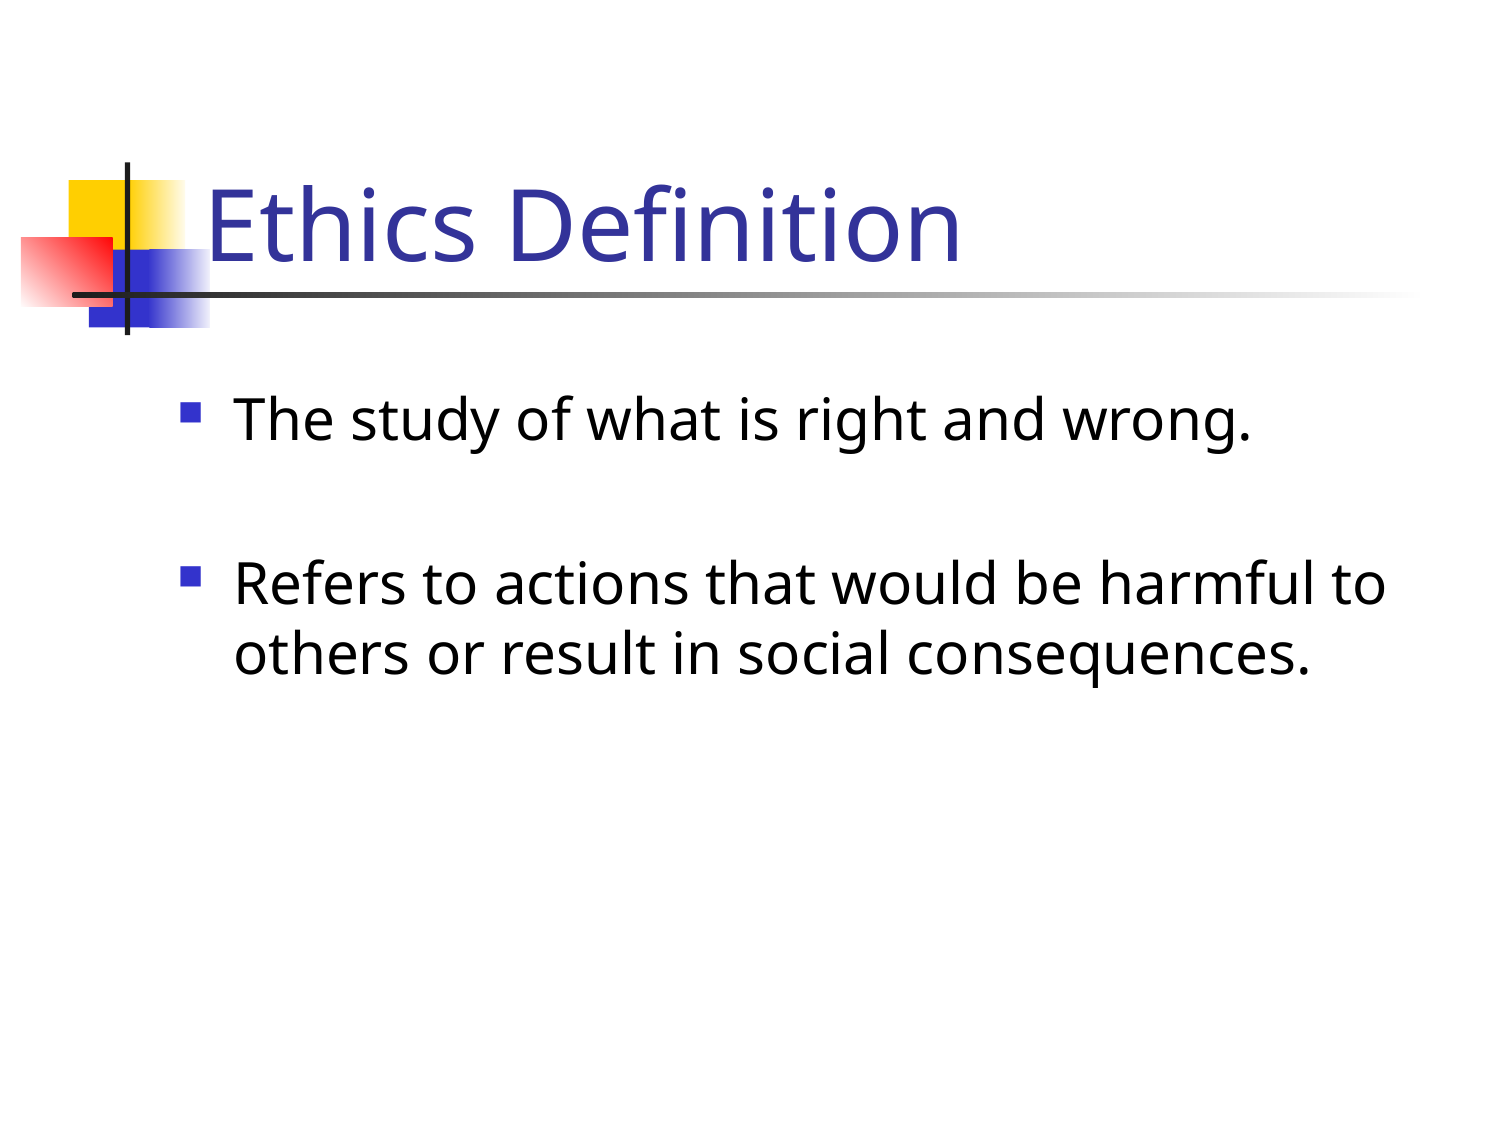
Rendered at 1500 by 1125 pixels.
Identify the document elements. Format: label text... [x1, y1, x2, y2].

title Ethics Definition [188, 101, 1468, 289]
list The study of what is right and wrong. Refers to actions that would be harmful to others or result in social consequences. [162, 375, 1438, 1050]
